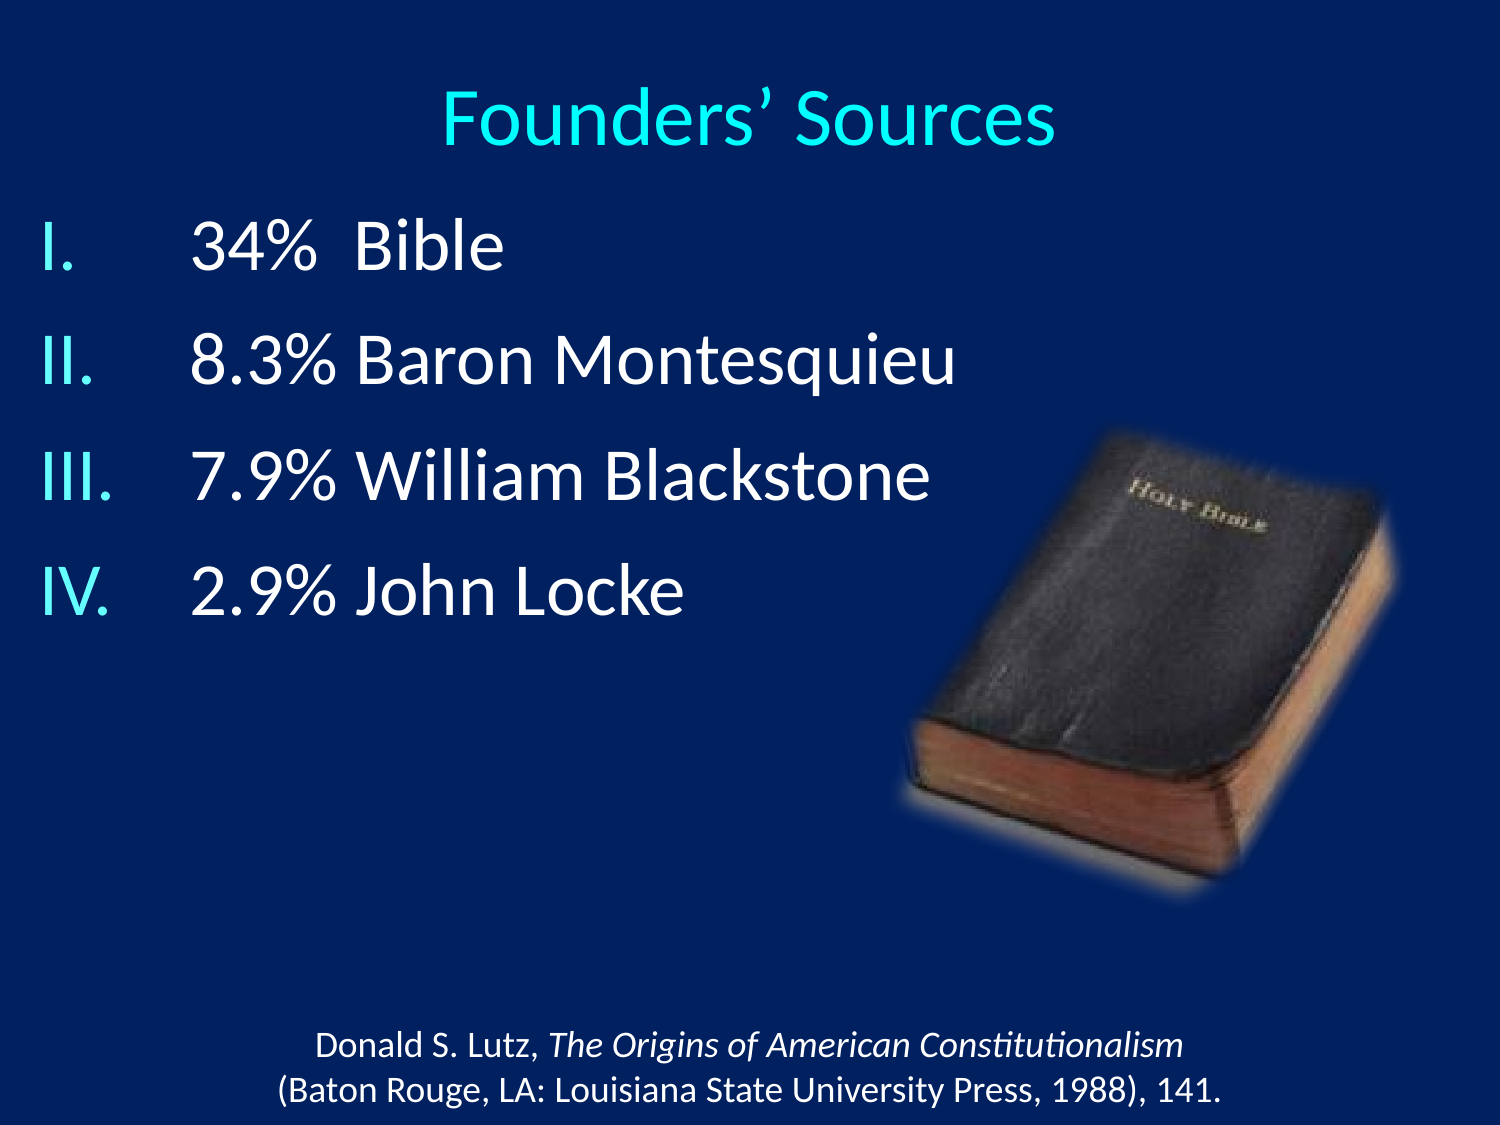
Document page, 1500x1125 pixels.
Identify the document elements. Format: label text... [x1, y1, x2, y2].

title Founders’ Sources [249, 37, 1250, 188]
text_box Donald S. Lutz, The Origins of American Constitutionalism (Baton Rouge, LA: Louisiana State University Press, 1988), 141. [249, 1012, 1250, 1118]
picture [849, 349, 1454, 951]
list 34% Bible 8.3% Baron Montesquieu 7.9% William Blackstone 2.9% John Locke [24, 187, 988, 663]
